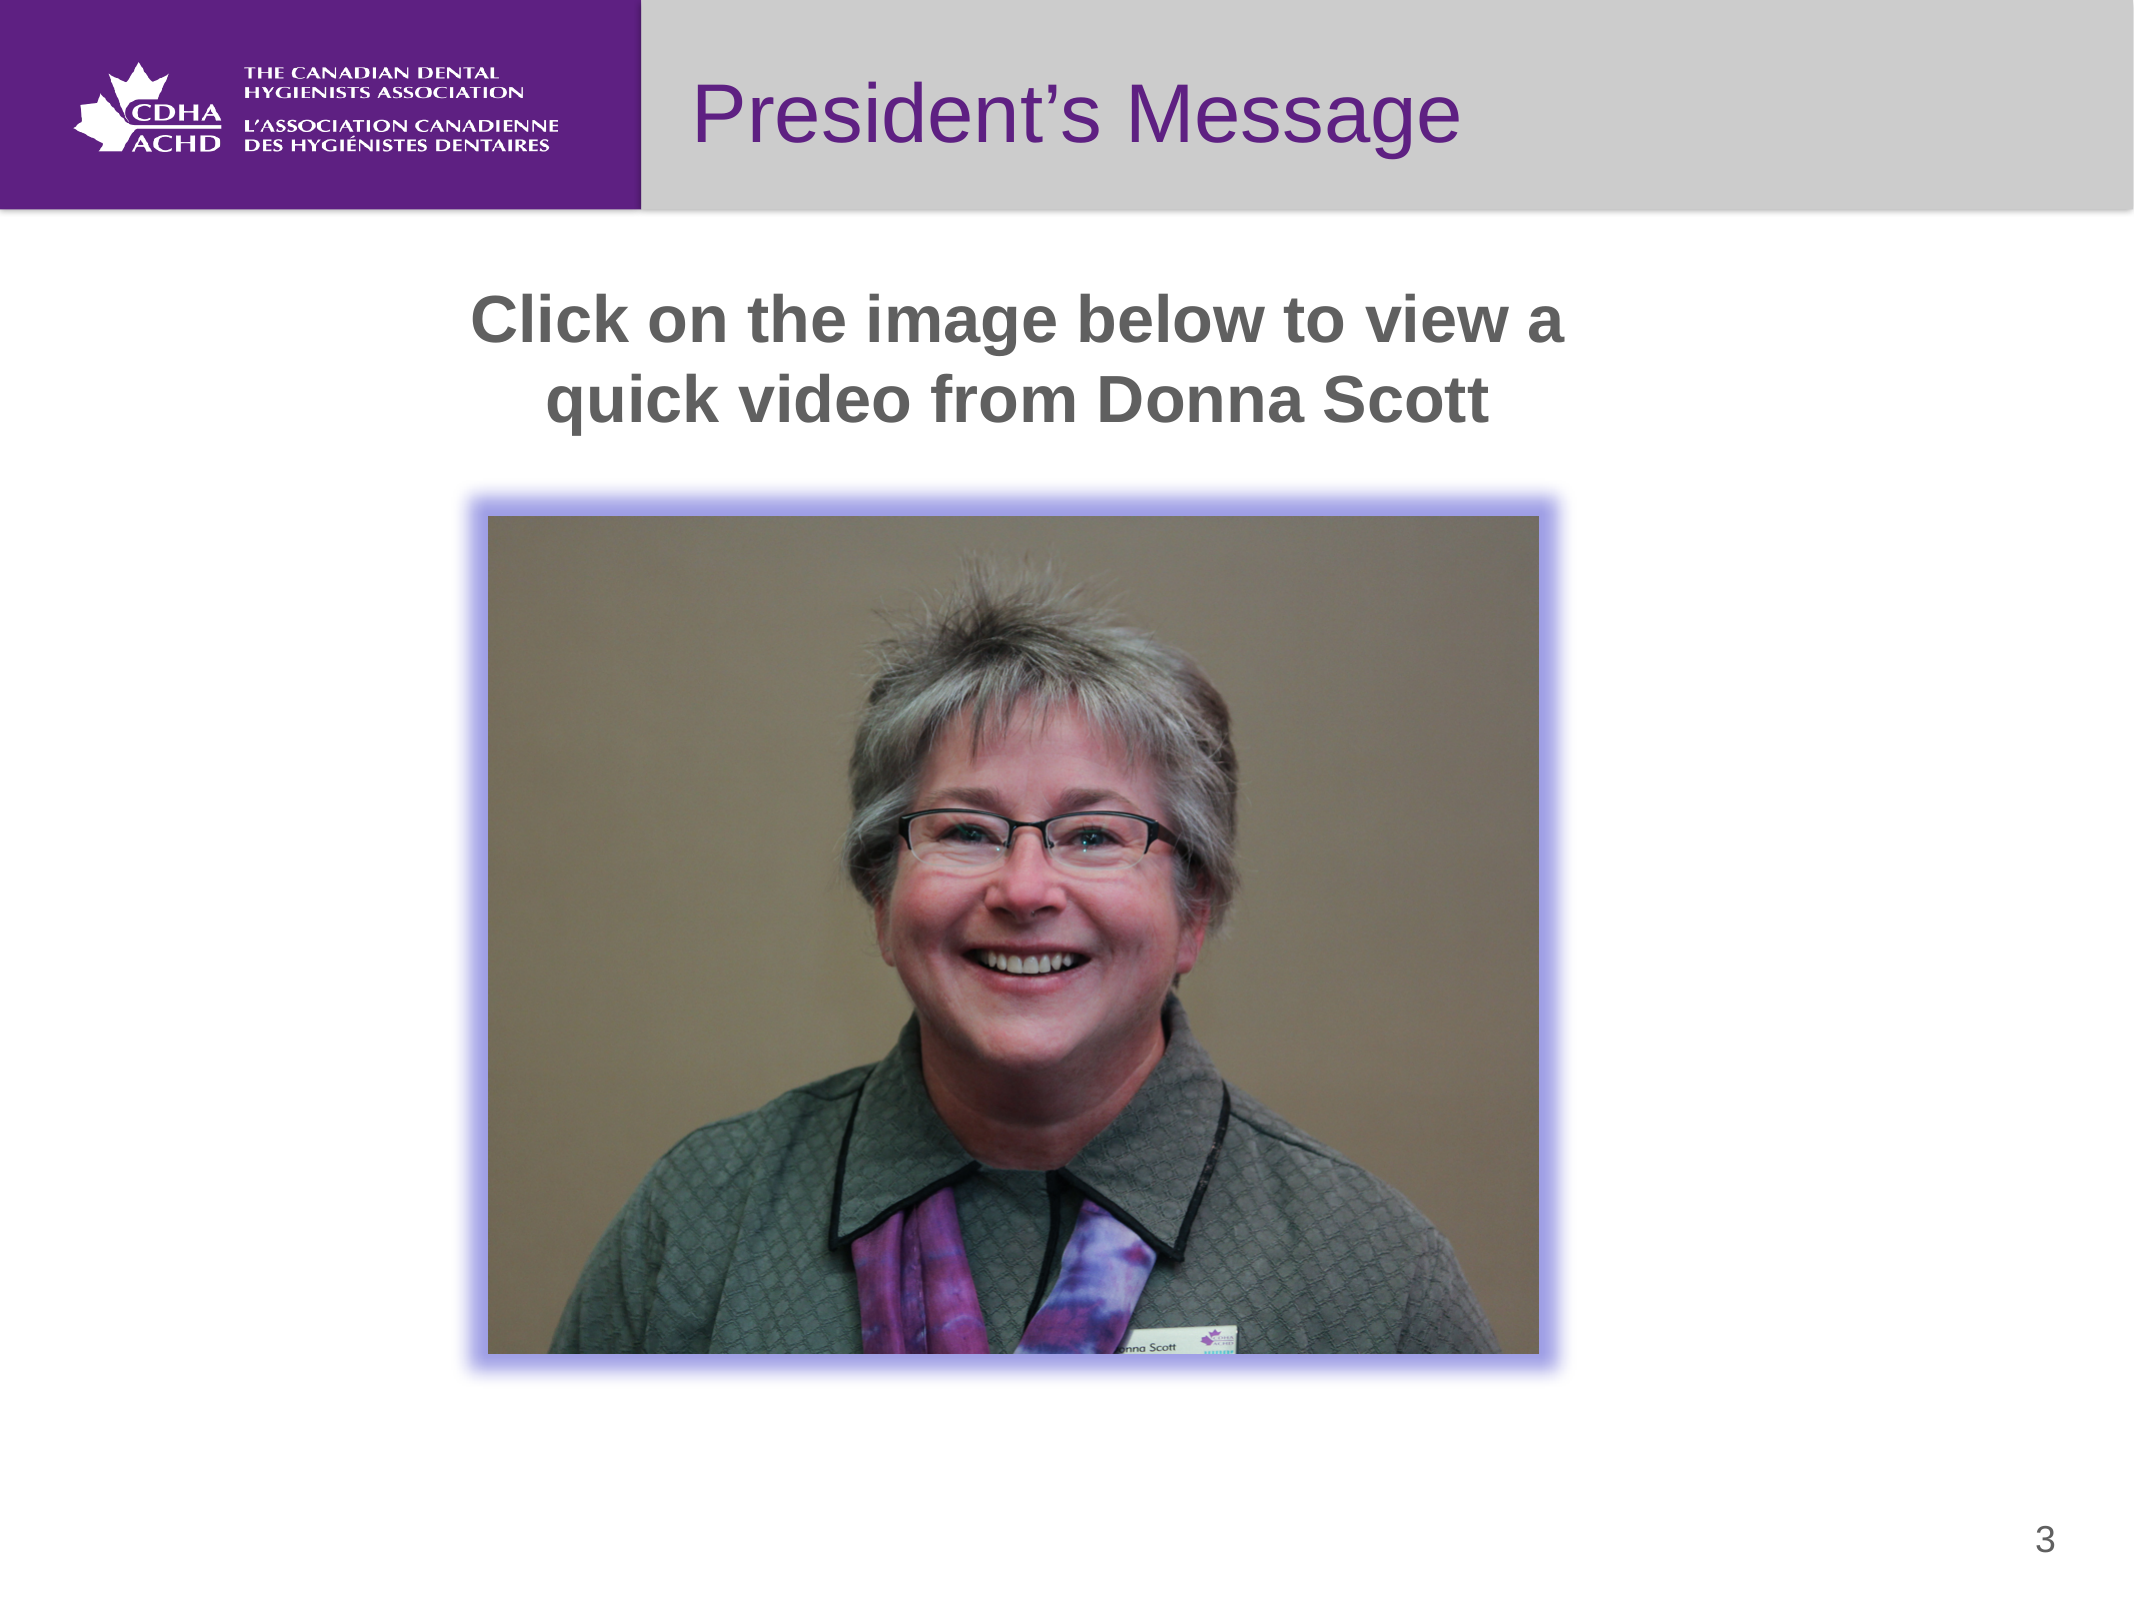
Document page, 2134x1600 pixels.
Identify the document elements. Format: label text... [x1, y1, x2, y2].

text_box Click on the image below to view a quick video from Donna Scott [369, 268, 1658, 444]
picture [62, 47, 571, 163]
picture [488, 516, 1539, 1354]
text_box President’s Message [676, 43, 2083, 174]
